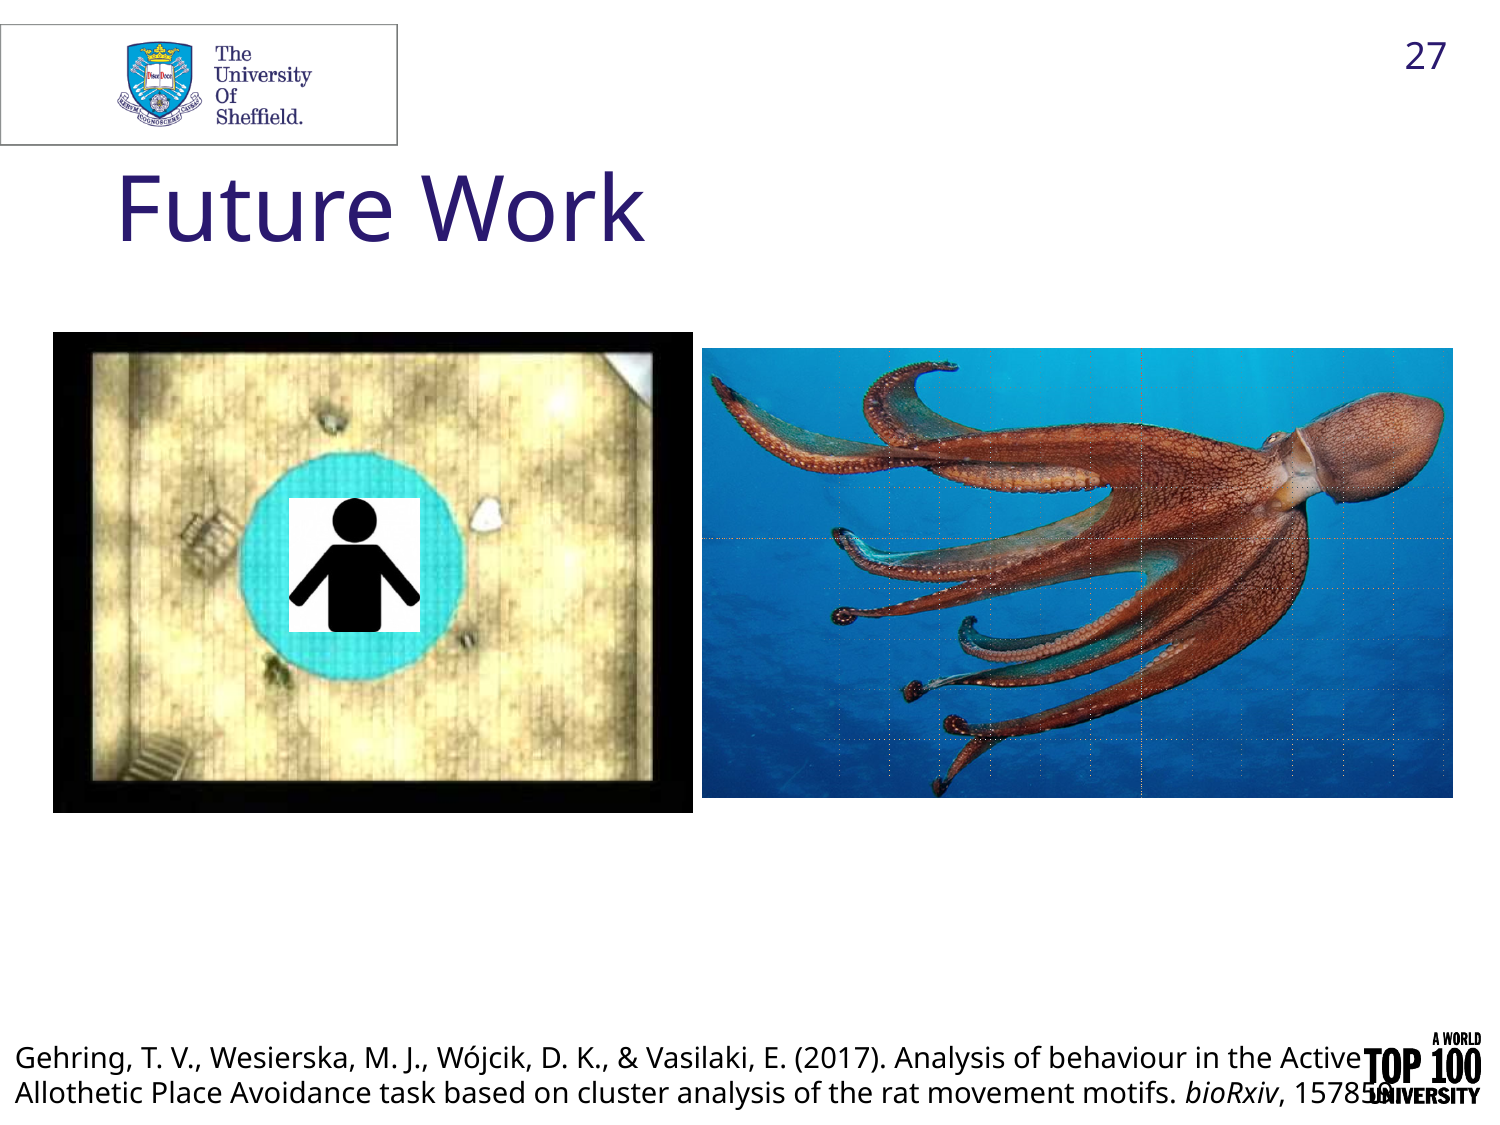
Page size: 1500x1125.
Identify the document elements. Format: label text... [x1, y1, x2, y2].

title Future Work [99, 160, 1450, 286]
text_box Gehring, T. V., Wesierska, M. J., Wójcik, D. K., & Vasilaki, E. (2017). Analysis of behaviour in the Active Allothetic Place Avoidance task based on cluster analysis of the rat movement motifs. bioRxiv, 157859. [0, 1031, 1453, 1117]
picture [52, 332, 694, 814]
picture [0, 24, 398, 146]
slide_number 27 [1149, 24, 1463, 101]
picture [702, 360, 1453, 798]
picture [1453, 1032, 1481, 1104]
